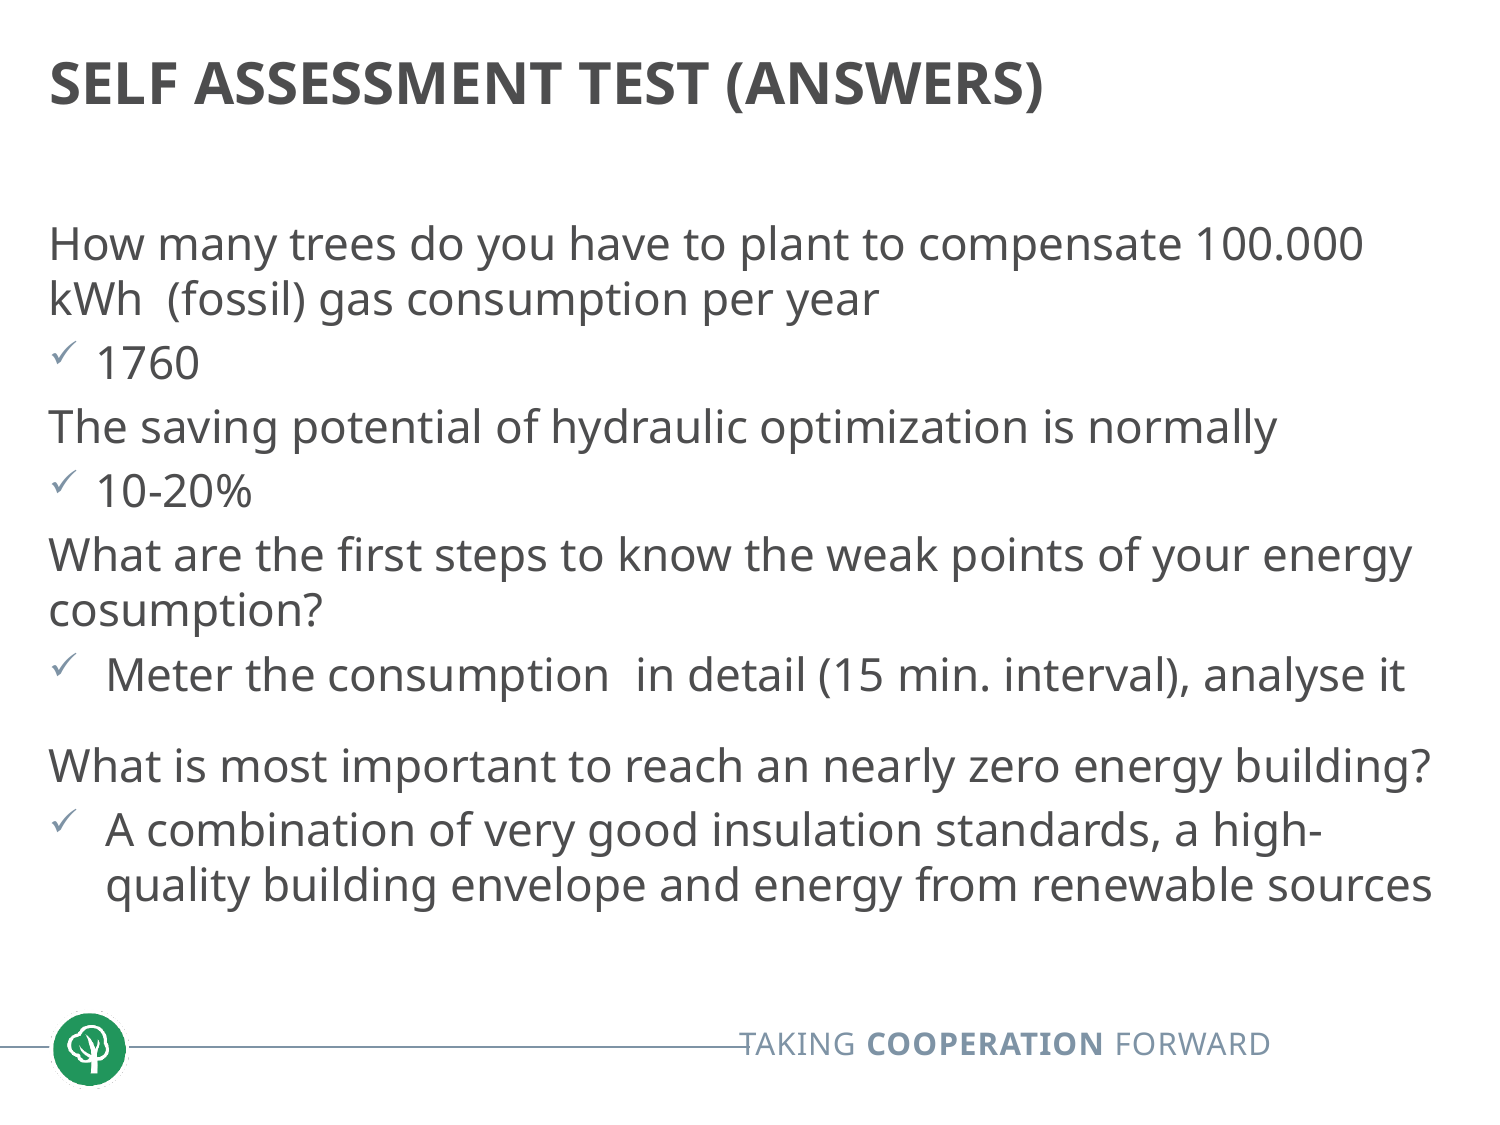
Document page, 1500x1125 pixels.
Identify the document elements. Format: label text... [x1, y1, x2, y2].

title Self Assessment Test (ANswers) [0, 24, 1084, 138]
list How many trees do you have to plant to compensate 100.000 kWh (fossil) gas consumption per year 1760 The saving potential of hydraulic optimization is normally 10-20% What are the first steps to know the weak points of your energy cosumption? Meter the consumption in detail (15 min. interval), analyse it What is most important to reach an nearly zero energy building? A combination of very good insulation standards, a high-quality building envelope and energy from renewable sources [48, 214, 1454, 991]
picture [49, 1009, 129, 1089]
